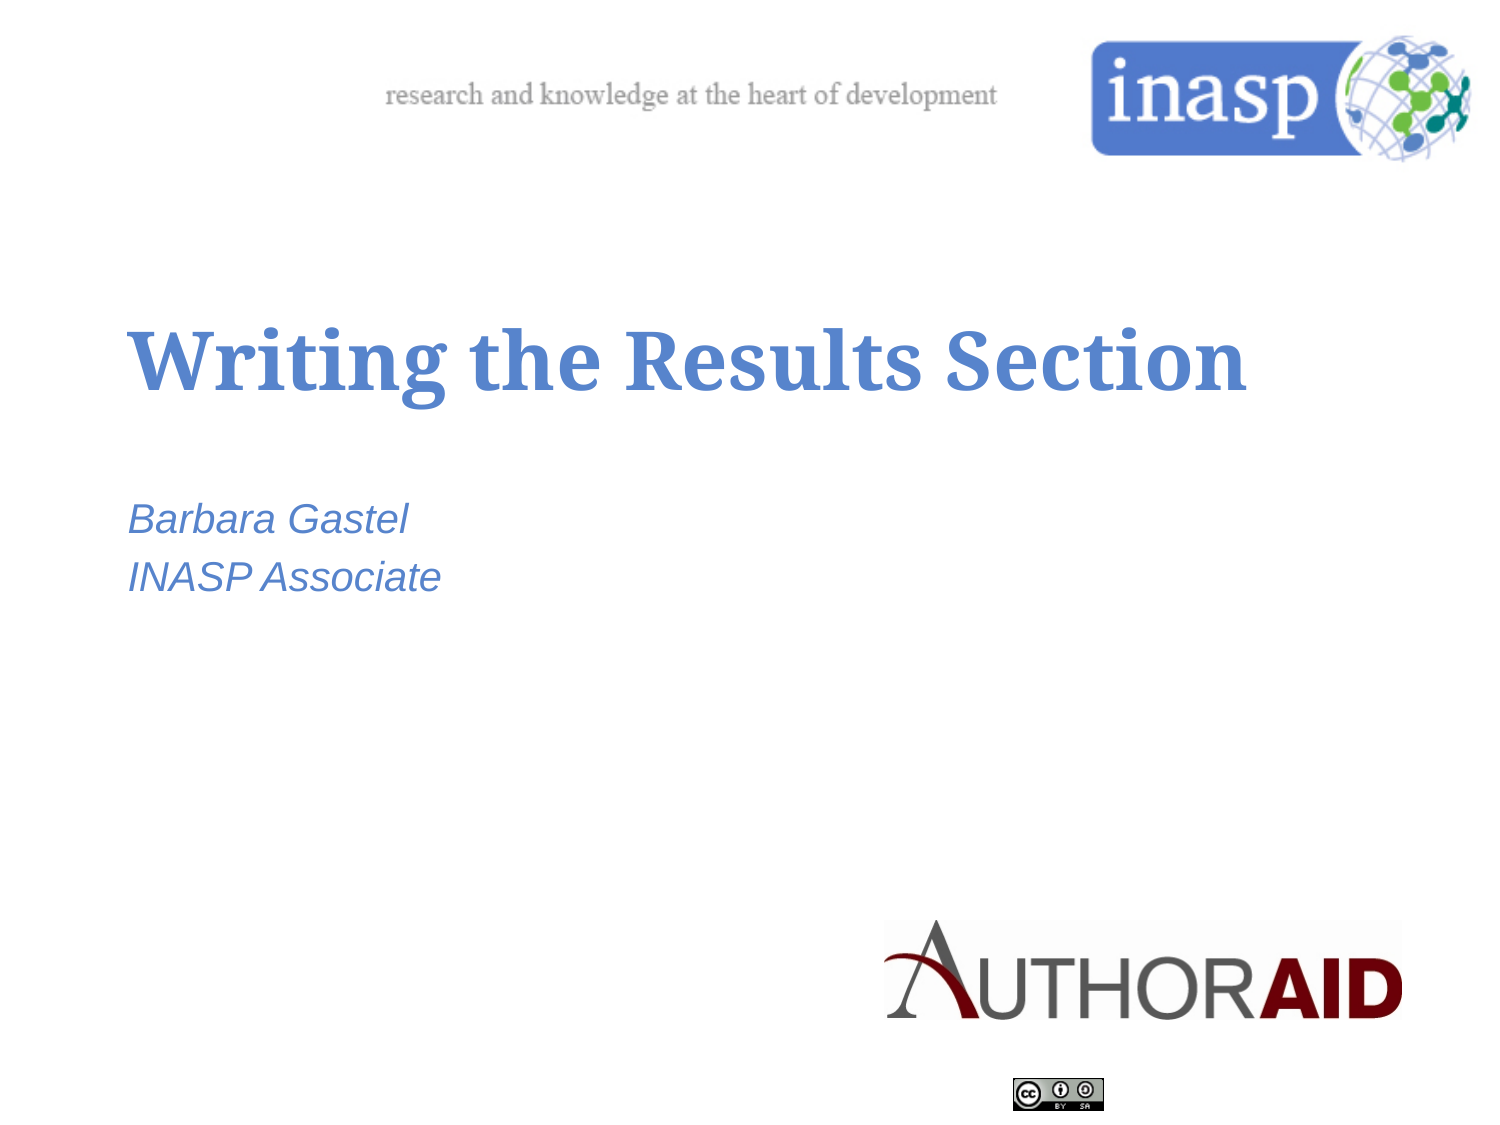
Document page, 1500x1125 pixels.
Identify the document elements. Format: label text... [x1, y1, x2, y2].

title Writing the Results Section [112, 262, 1388, 454]
picture [884, 920, 1402, 1020]
picture [1012, 1078, 1104, 1111]
subtitle Barbara Gastel INASP Associate [112, 483, 1388, 614]
picture [385, 24, 1484, 173]
